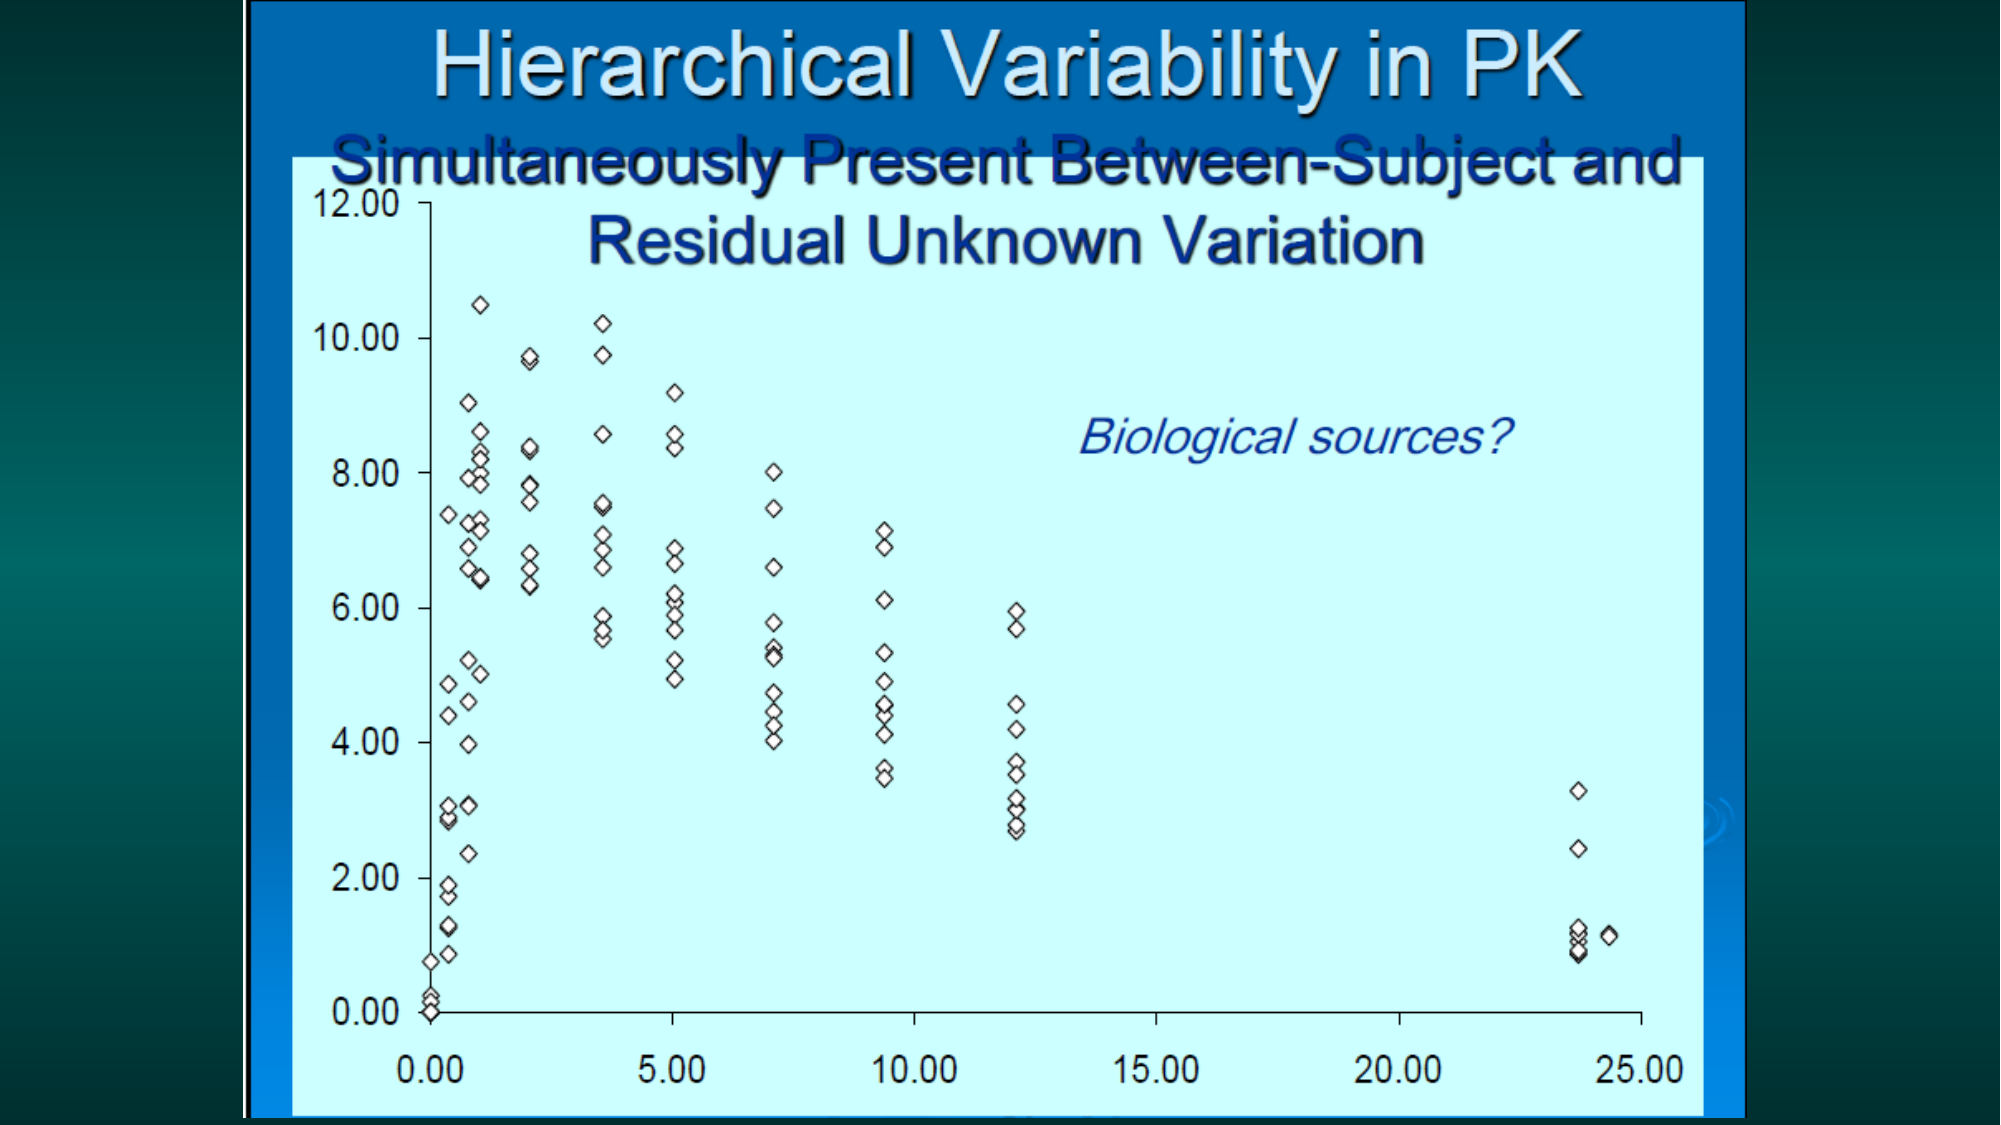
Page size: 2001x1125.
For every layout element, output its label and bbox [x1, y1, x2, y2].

picture [243, 0, 1747, 1119]
